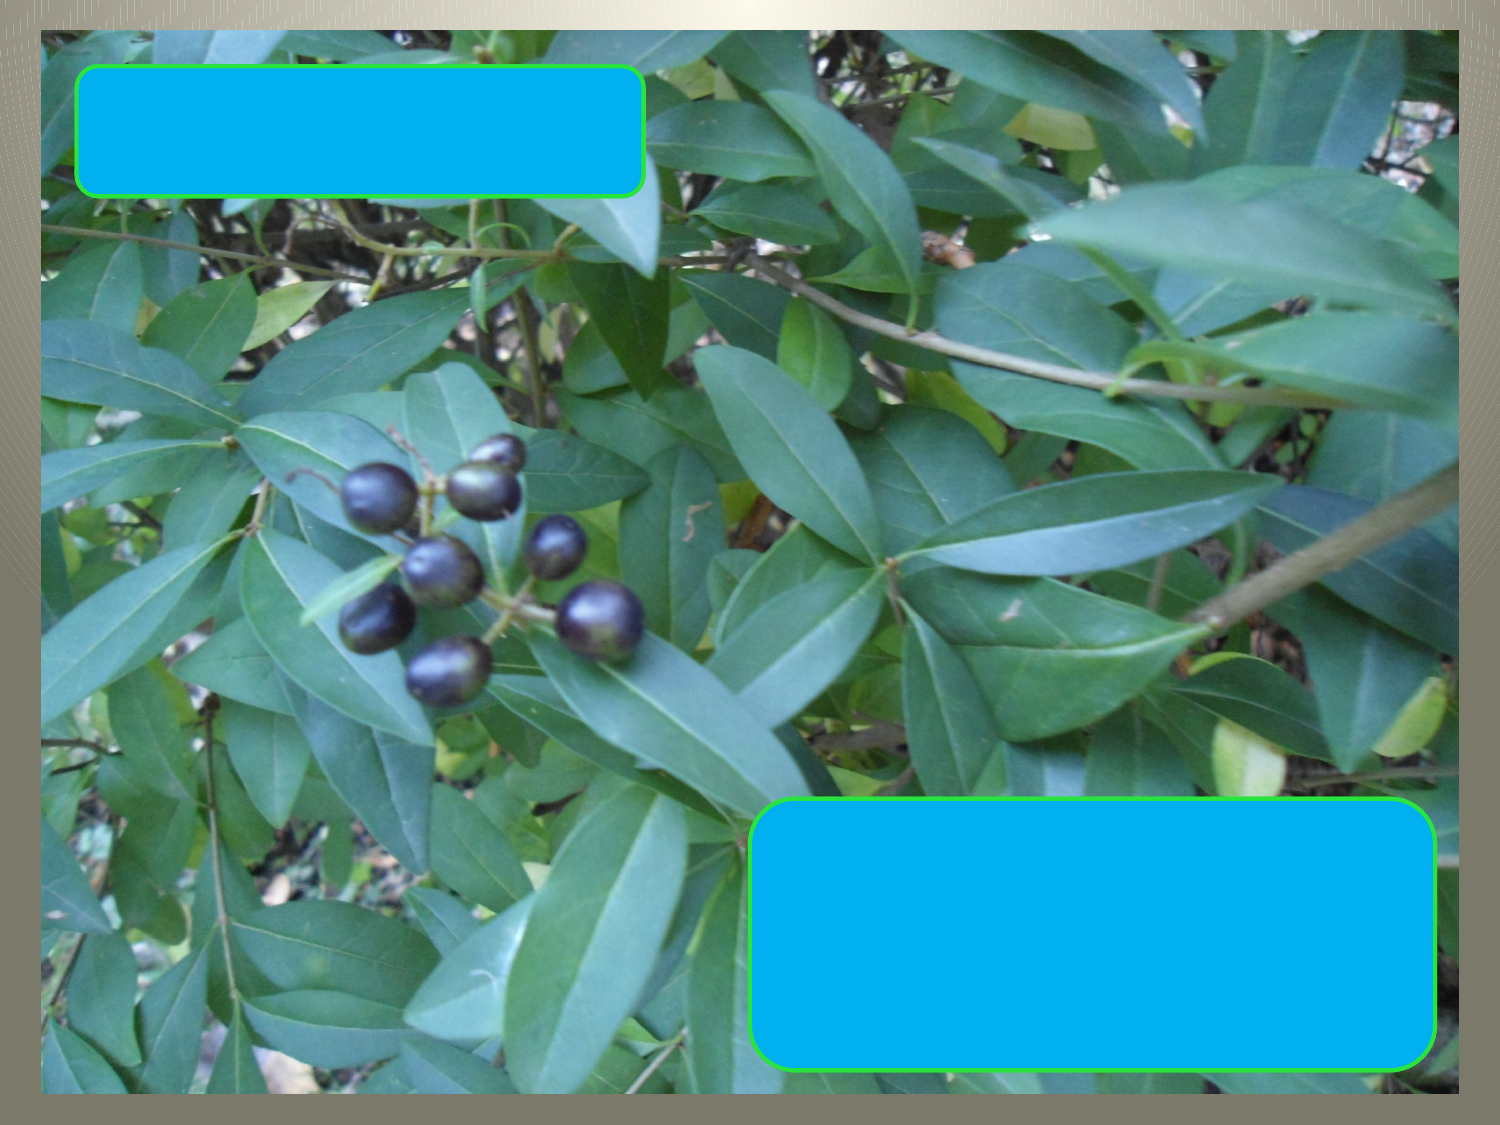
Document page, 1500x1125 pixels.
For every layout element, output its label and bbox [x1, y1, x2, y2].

picture [41, 30, 1459, 1095]
